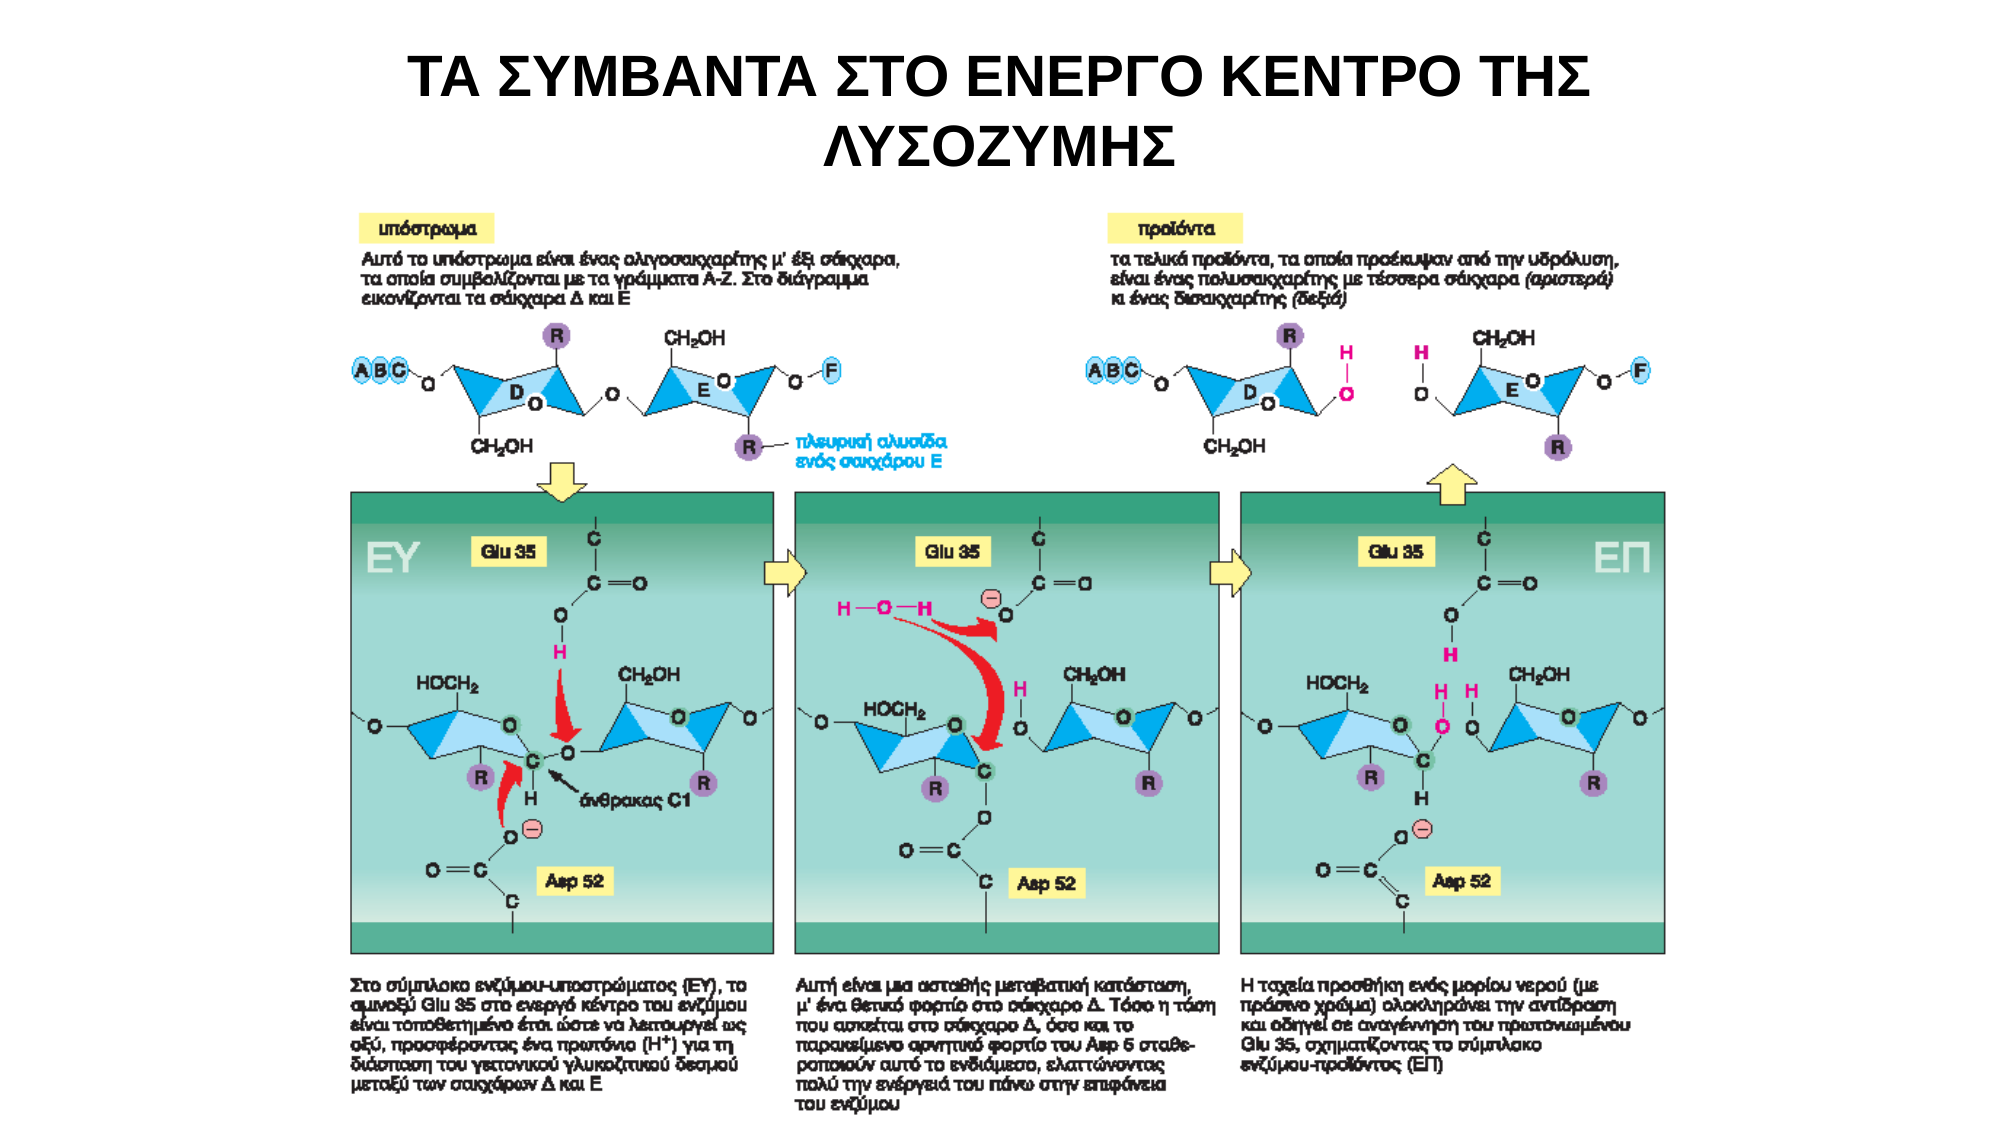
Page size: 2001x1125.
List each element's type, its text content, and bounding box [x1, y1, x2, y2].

text_box ΤΑ ΣΥΜΒΑΝΤΑ ΣΤΟ ΕΝΕΡΓΟ ΚΕΝΤΡΟ ΤΗΣ ΛΥΣΟΖΥΜΗΣ [338, 30, 1662, 181]
picture [301, 181, 1721, 1125]
